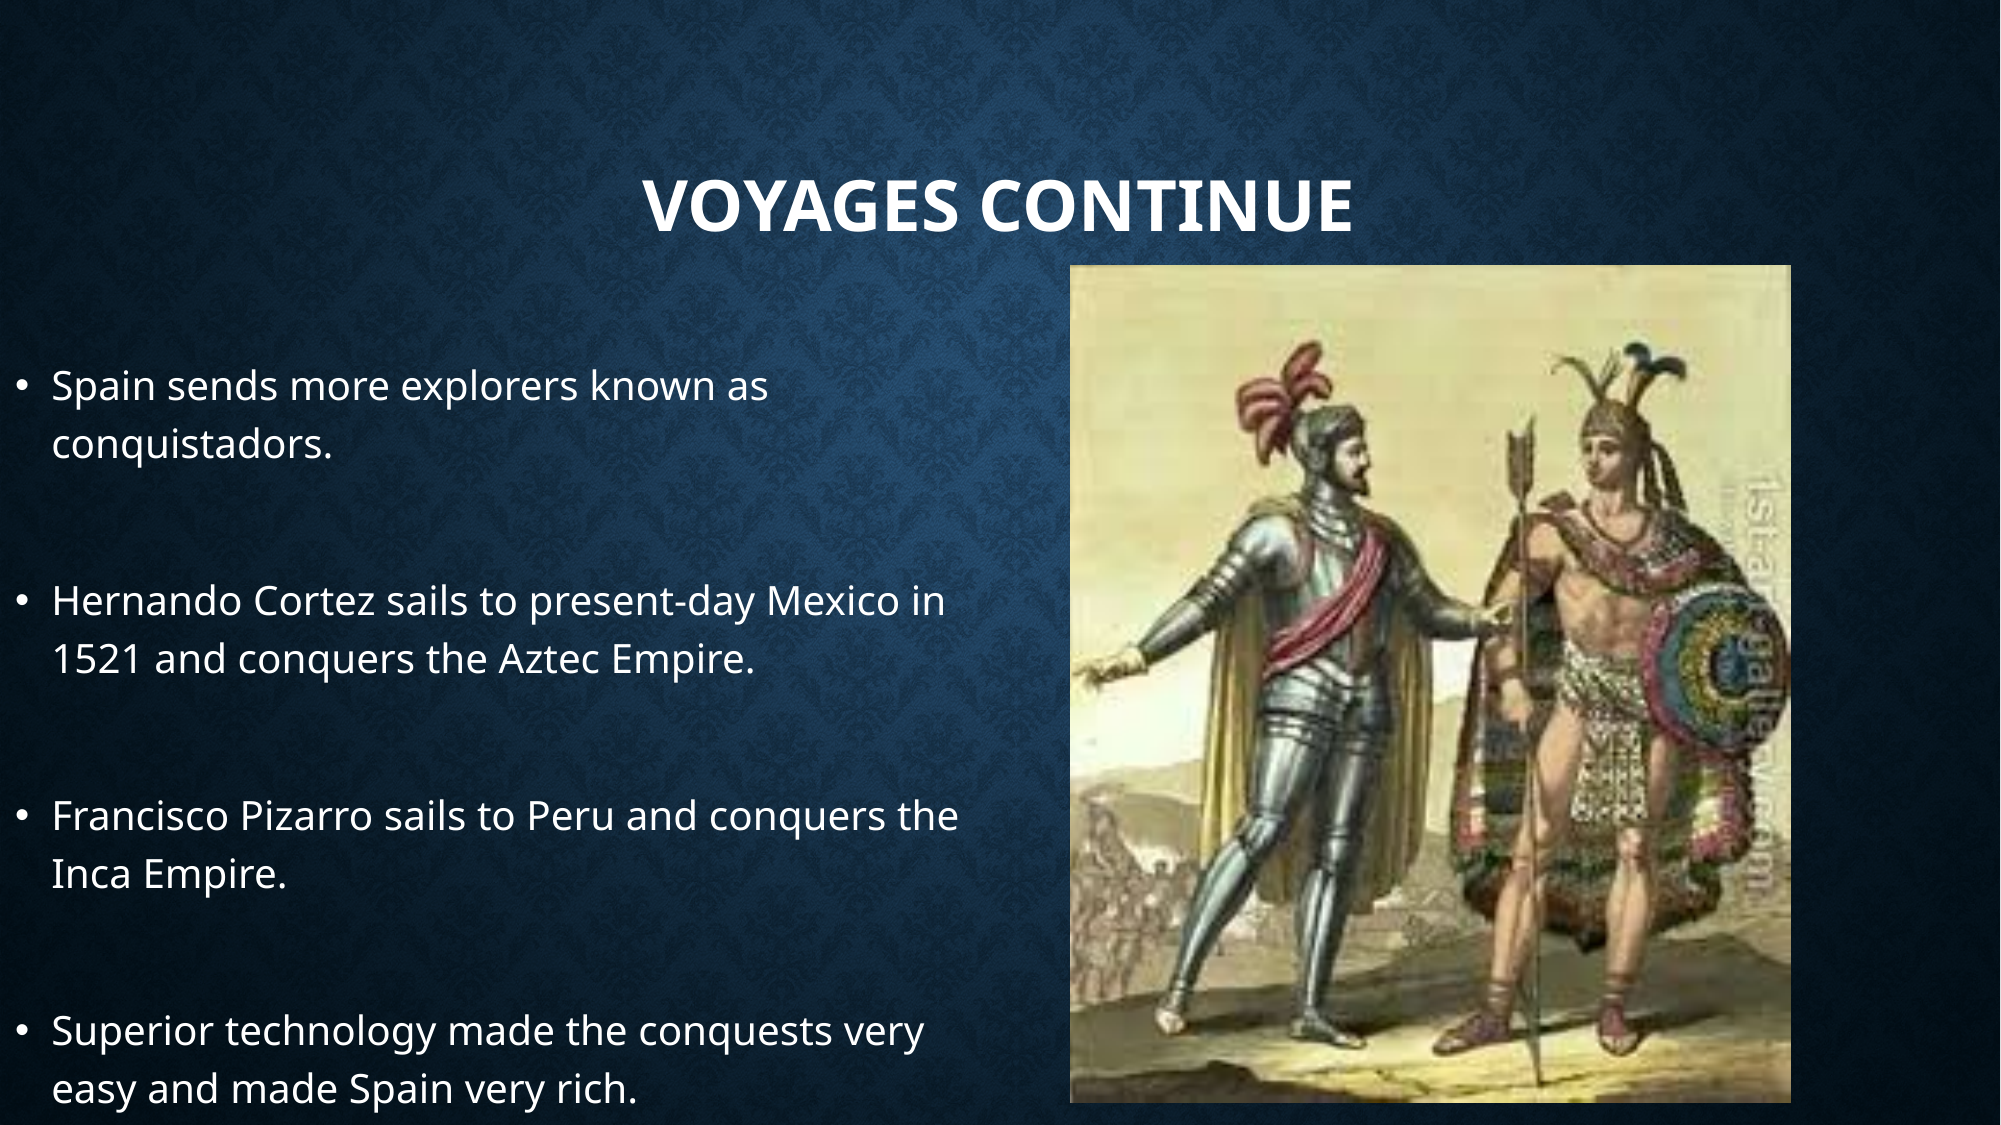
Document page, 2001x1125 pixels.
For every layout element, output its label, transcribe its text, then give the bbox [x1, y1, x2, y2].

list Spain sends more explorers known as conquistadors. Hernando Cortez sails to present-day Mexico in 1521 and conquers the Aztec Empire. Francisco Pizarro sails to Peru and conquers the Inca Empire. Superior technology made the conquests very easy and made Spain very rich. [0, 342, 1013, 1125]
title Voyages continue [149, 99, 1849, 318]
picture [1070, 265, 1791, 1104]
